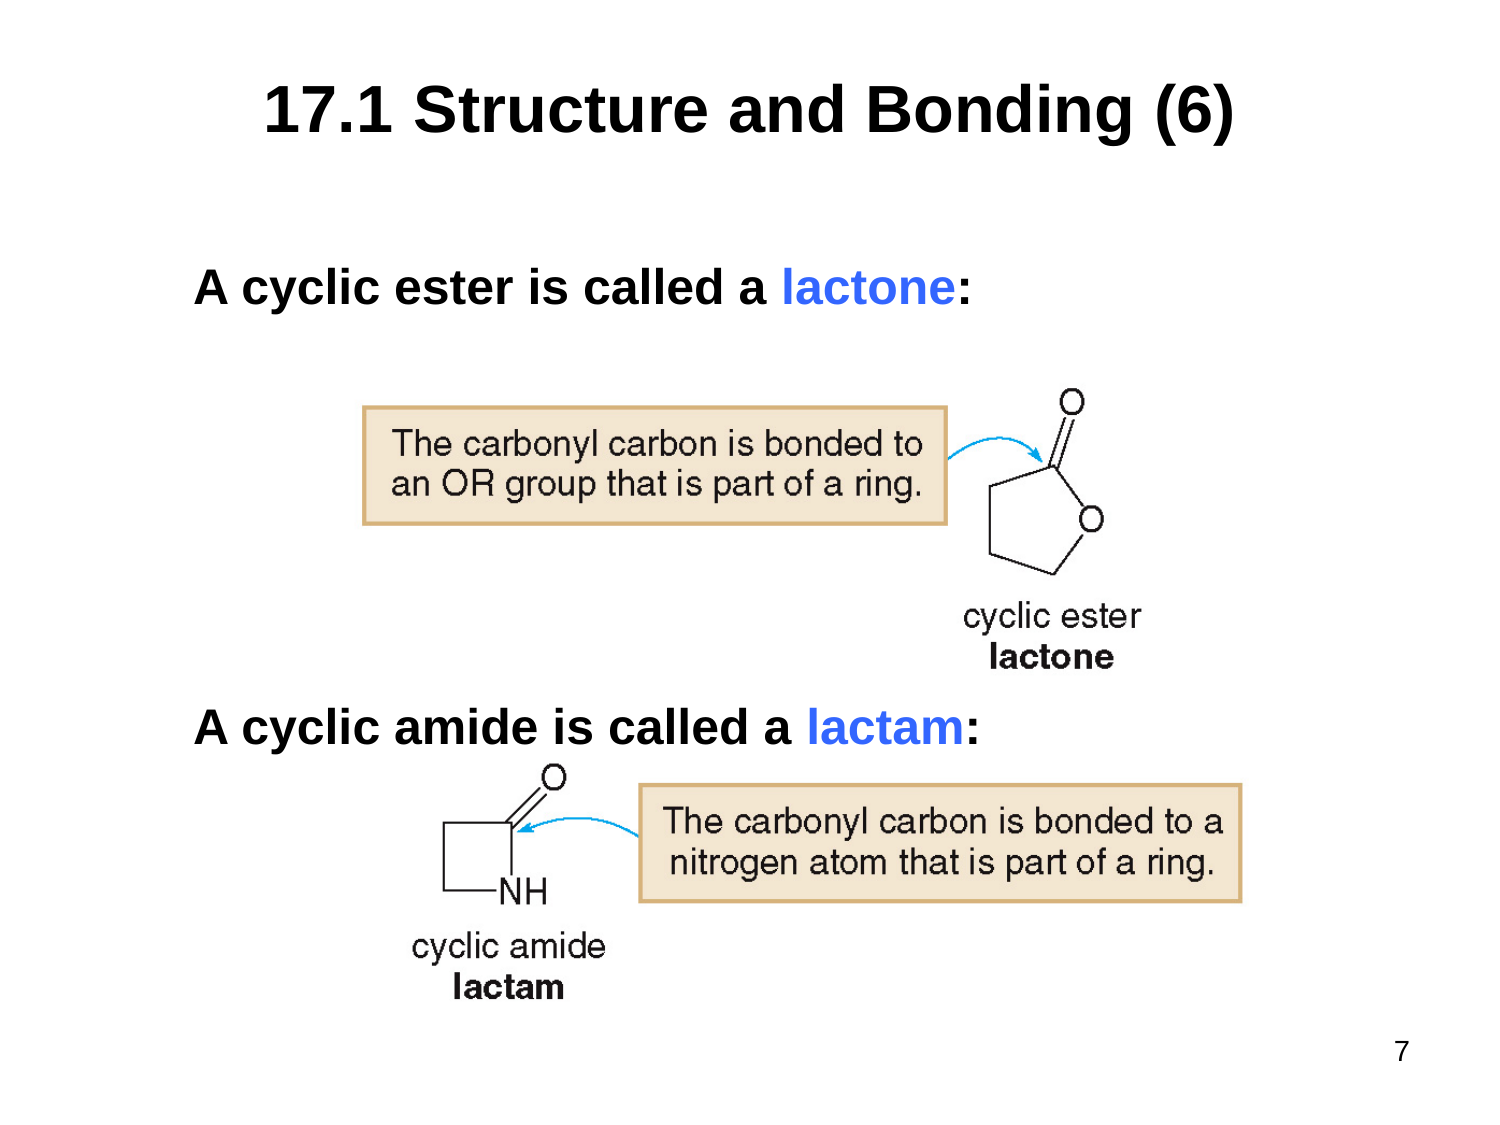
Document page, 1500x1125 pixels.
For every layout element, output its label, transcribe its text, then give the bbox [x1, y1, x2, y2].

list A cyclic amide is called a lactam: [159, 687, 1072, 756]
list A cyclic ester is called a lactone: [159, 246, 1072, 333]
title 17.1 Structure and Bonding (6) [213, 61, 1287, 151]
picture [346, 357, 1251, 686]
picture [346, 753, 1251, 1012]
